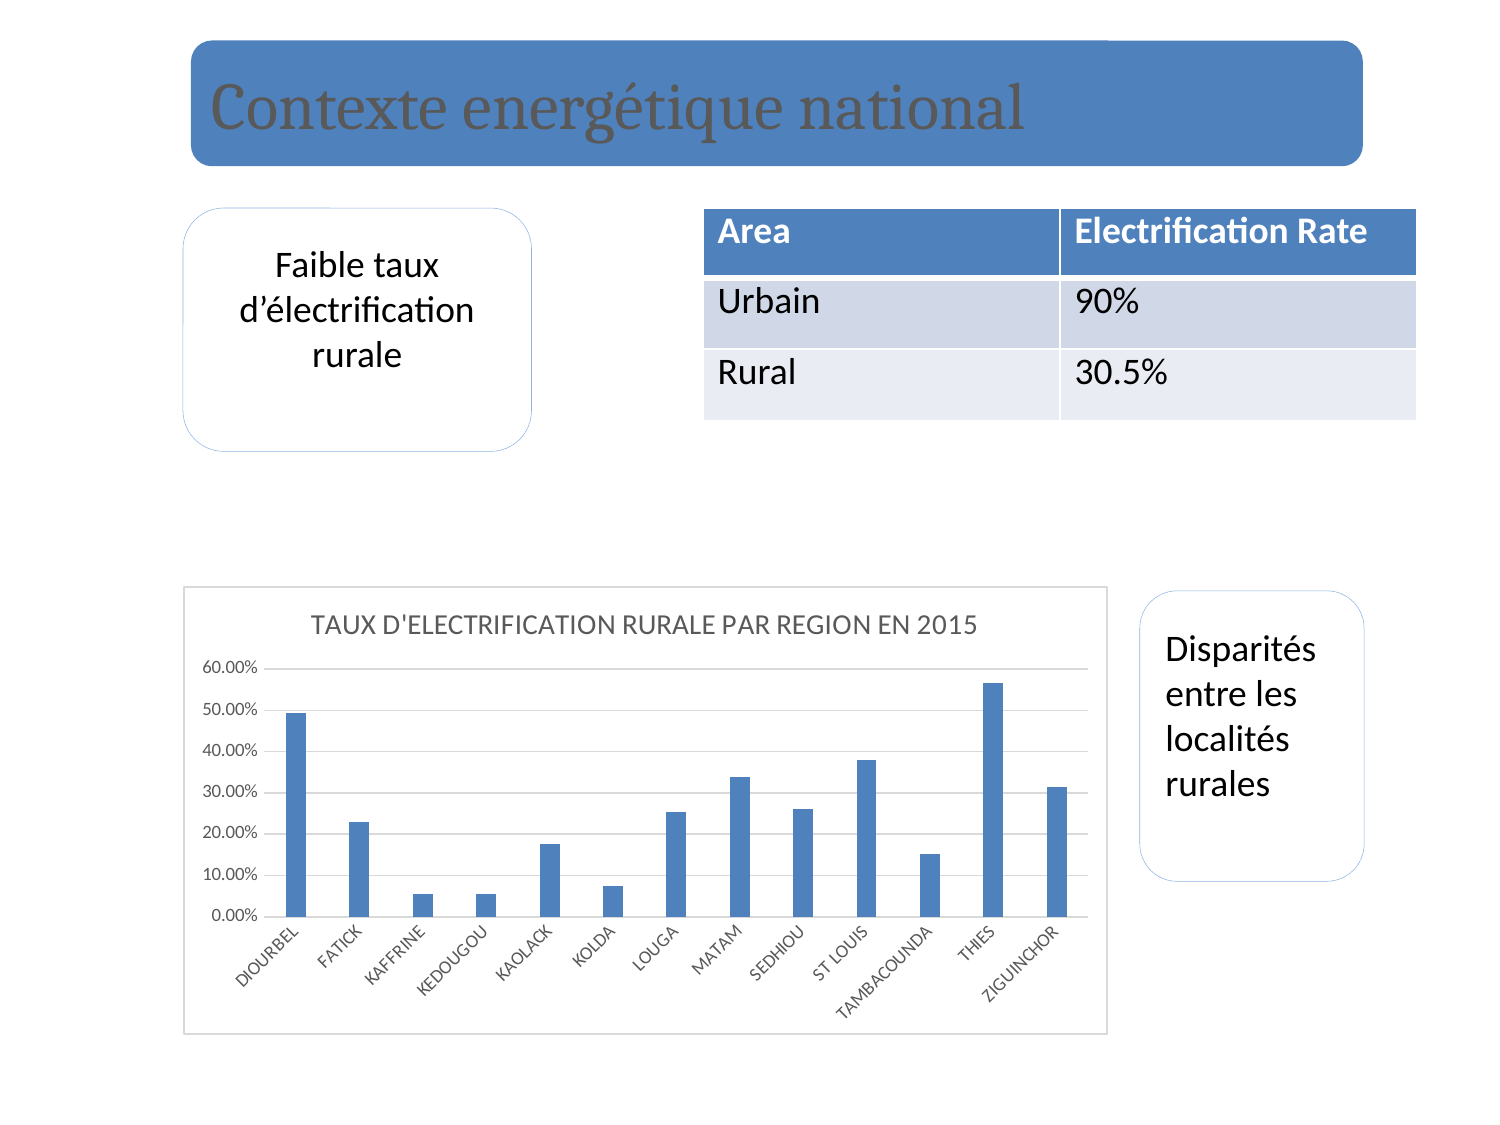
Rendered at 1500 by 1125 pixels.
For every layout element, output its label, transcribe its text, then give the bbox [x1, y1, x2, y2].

text_box Contexte energétique national [188, 38, 1365, 169]
text_box Faible taux d’électrification rurale [180, 205, 534, 454]
text_box Disparités entre les localités rurales [1137, 588, 1367, 884]
chart [182, 585, 1108, 1036]
table_cell Rural [704, 350, 1059, 420]
text_box The negative impacts of the puncture of these wood-based resources oif the forest and the environment and their use for cooking on the health of populations have prompted the Government of Senegal to search for alternative solutions [301, 834, 1282, 1074]
table_cell 30.5% [1061, 350, 1416, 420]
table_header Electrification Rate [1061, 209, 1416, 275]
table_header Area [704, 209, 1059, 275]
table_cell 90% [1061, 281, 1416, 348]
table_cell Urbain [704, 281, 1059, 348]
